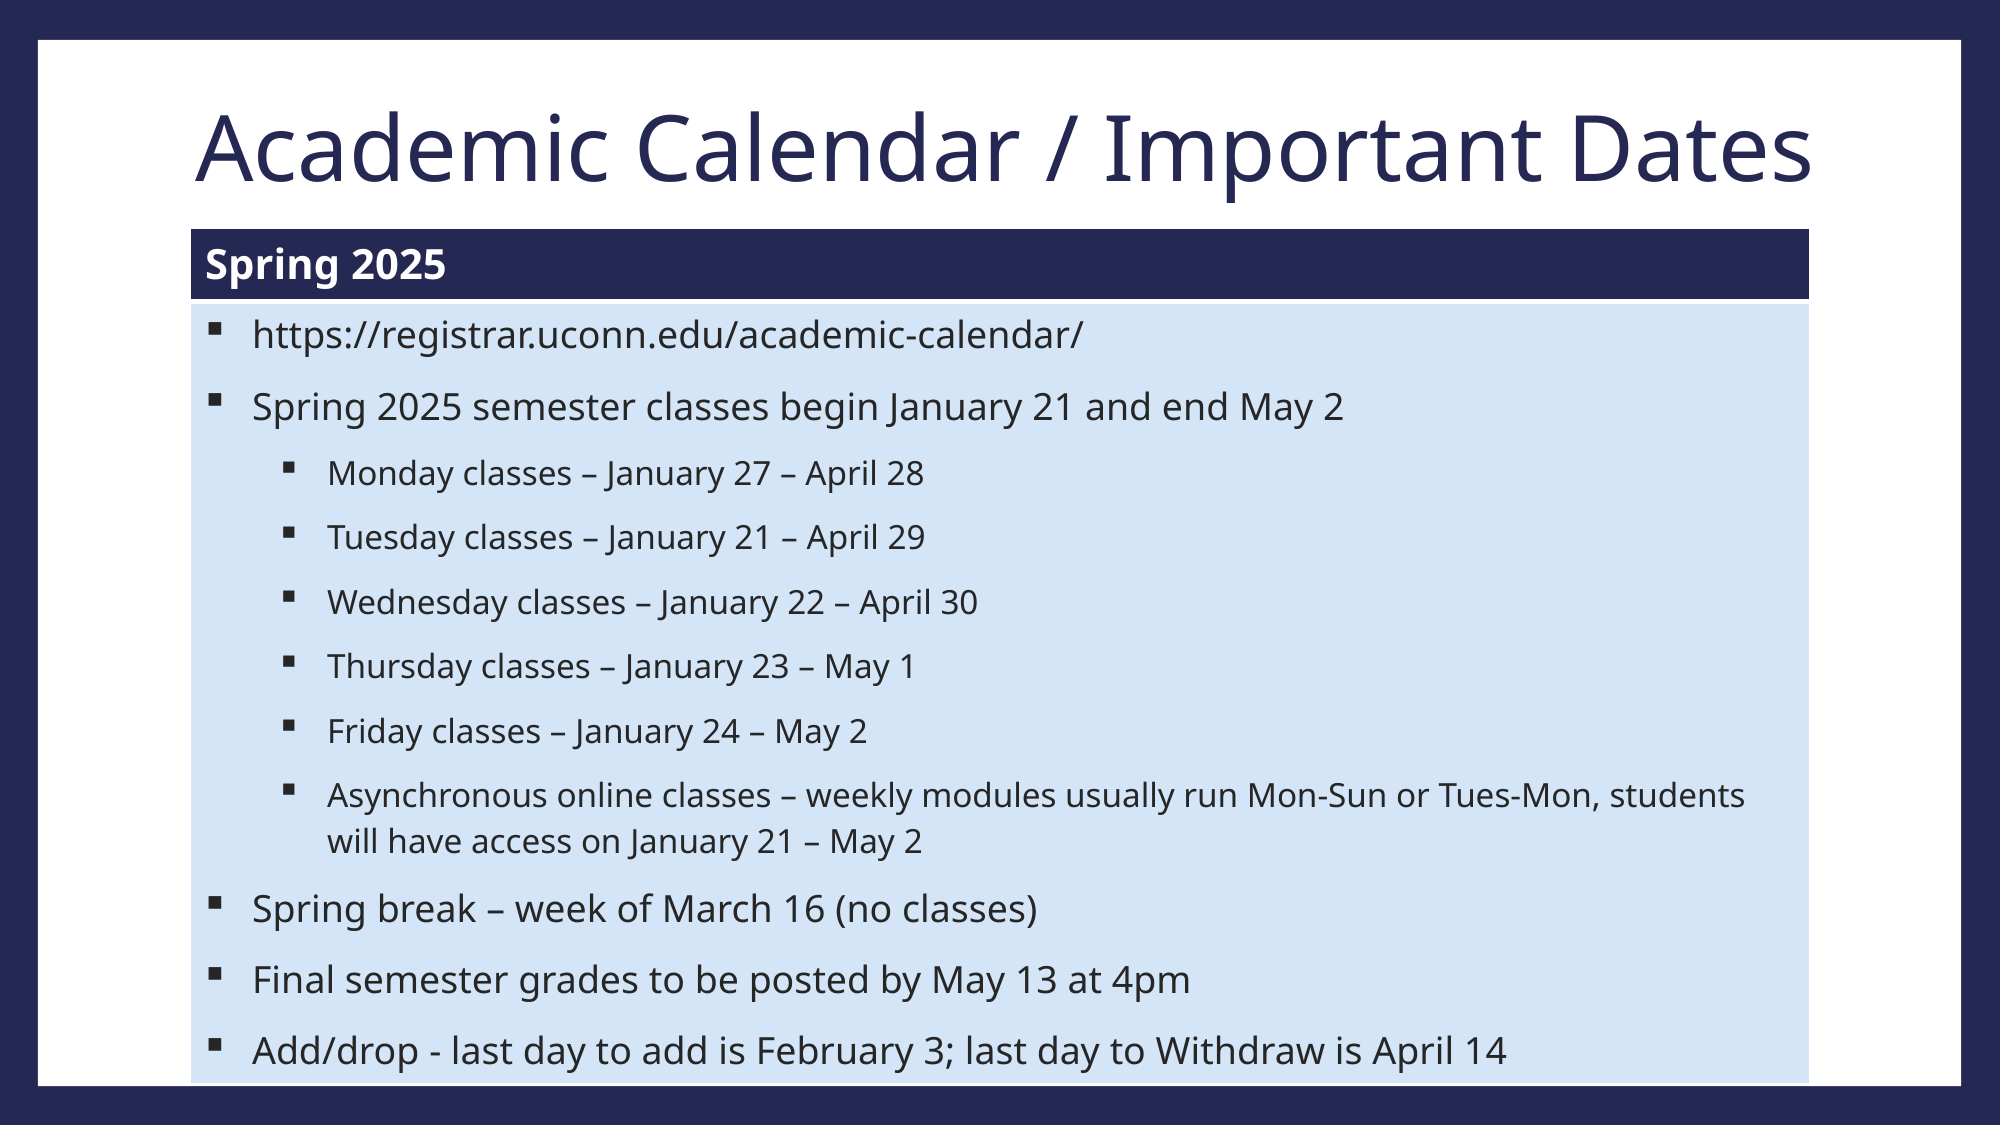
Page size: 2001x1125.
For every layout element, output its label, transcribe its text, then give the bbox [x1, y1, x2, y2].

table_cell https://registrar.uconn.edu/academic-calendar/ Spring 2025 semester classes begin January 21 and end May 2 Monday classes – January 27 – April 28 Tuesday classes – January 21 – April 29 Wednesday classes – January 22 – April 30 Thursday classes – January 23 – May 1 Friday classes – January 24 – May 2 Asynchronous online classes – weekly modules usually run Mon-Sun or Tues-Mon, students will have access on January 21 – May 2 Spring break – week of March 16 (no classes) Final semester grades to be posted by May 13 at 4pm Add/drop - last day to add is February 3; last day to Withdraw is April 14 [191, 304, 1809, 1083]
title Academic Calendar / Important Dates [179, 40, 1856, 263]
table_header Spring 2025 [191, 229, 1809, 299]
